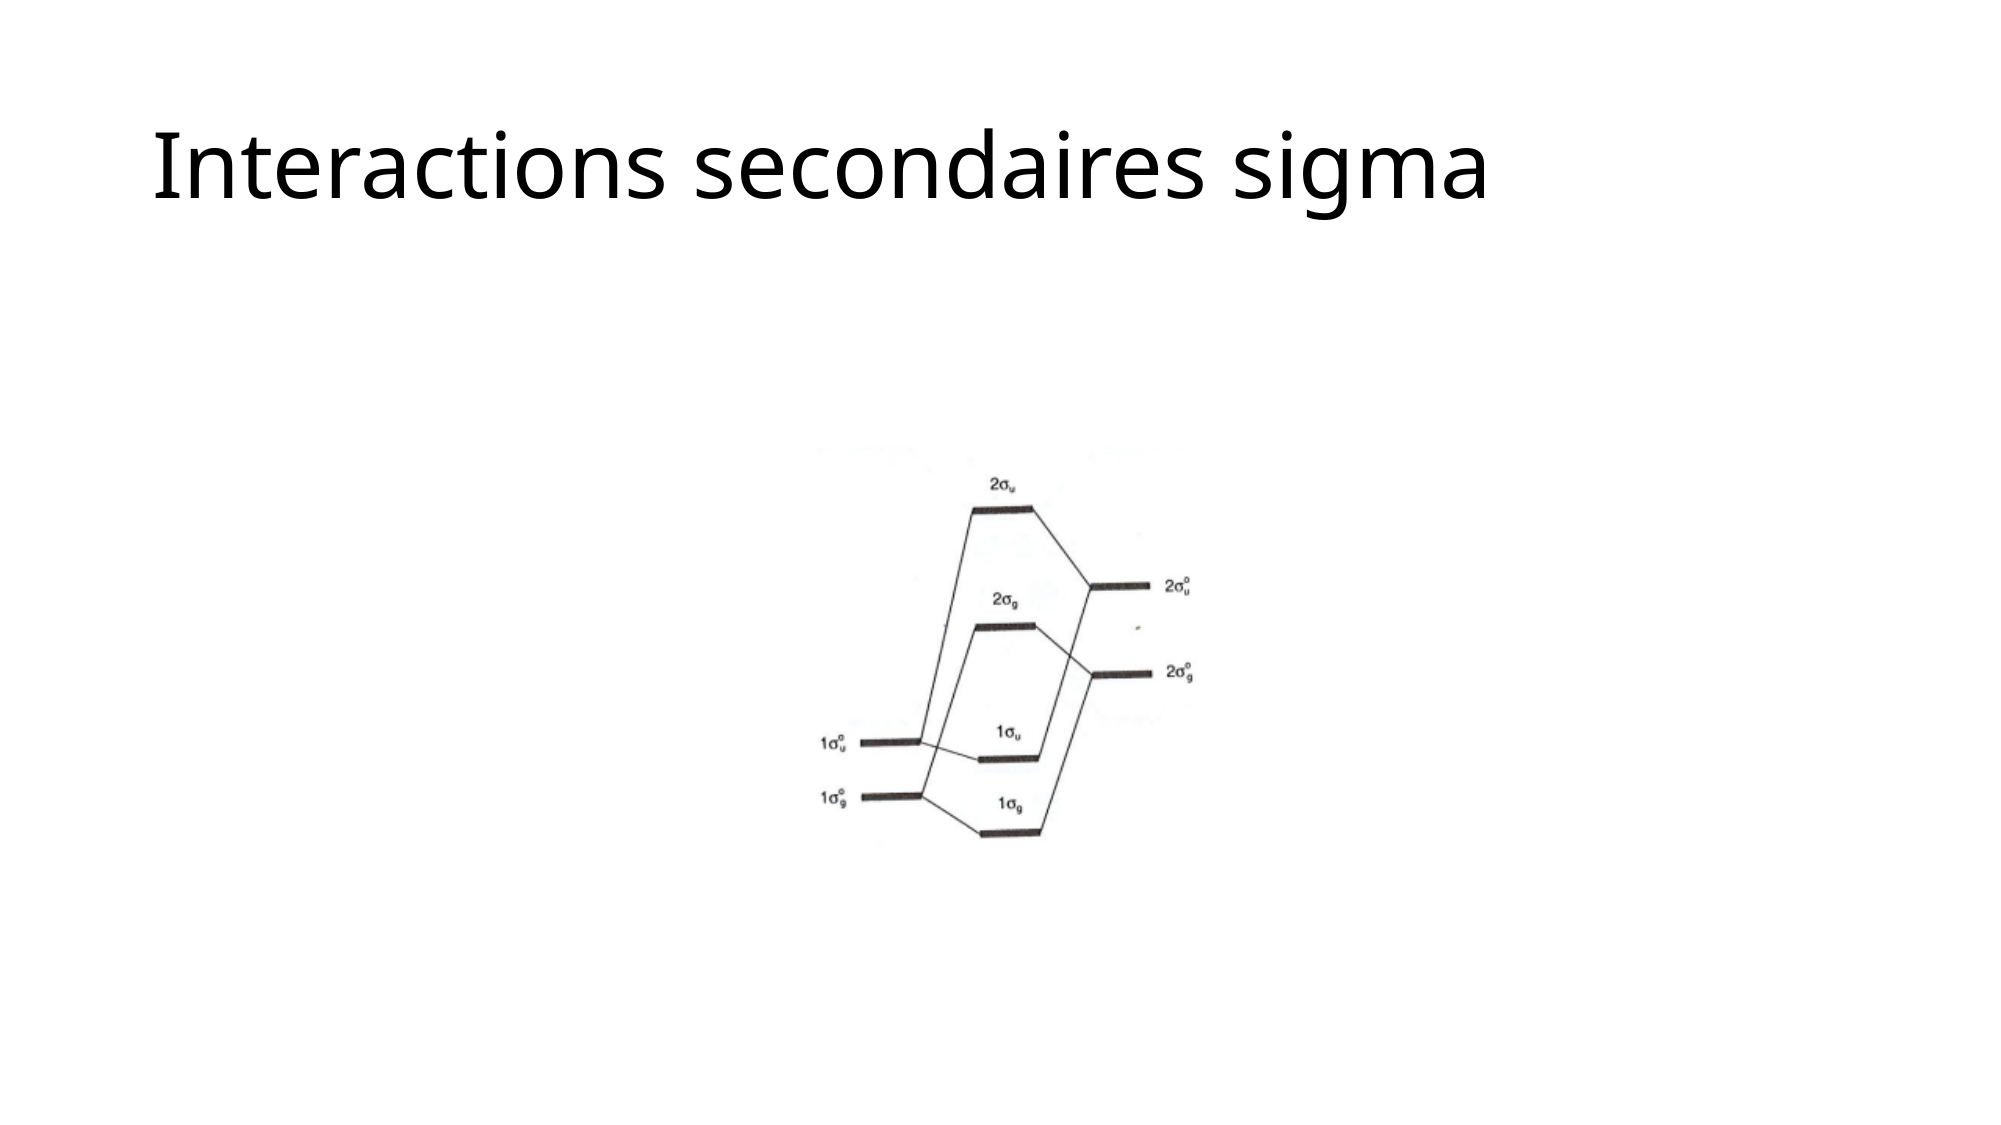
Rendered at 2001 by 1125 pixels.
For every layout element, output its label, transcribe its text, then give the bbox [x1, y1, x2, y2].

title Interactions secondaires sigma [137, 59, 1863, 278]
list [773, 447, 1227, 865]
